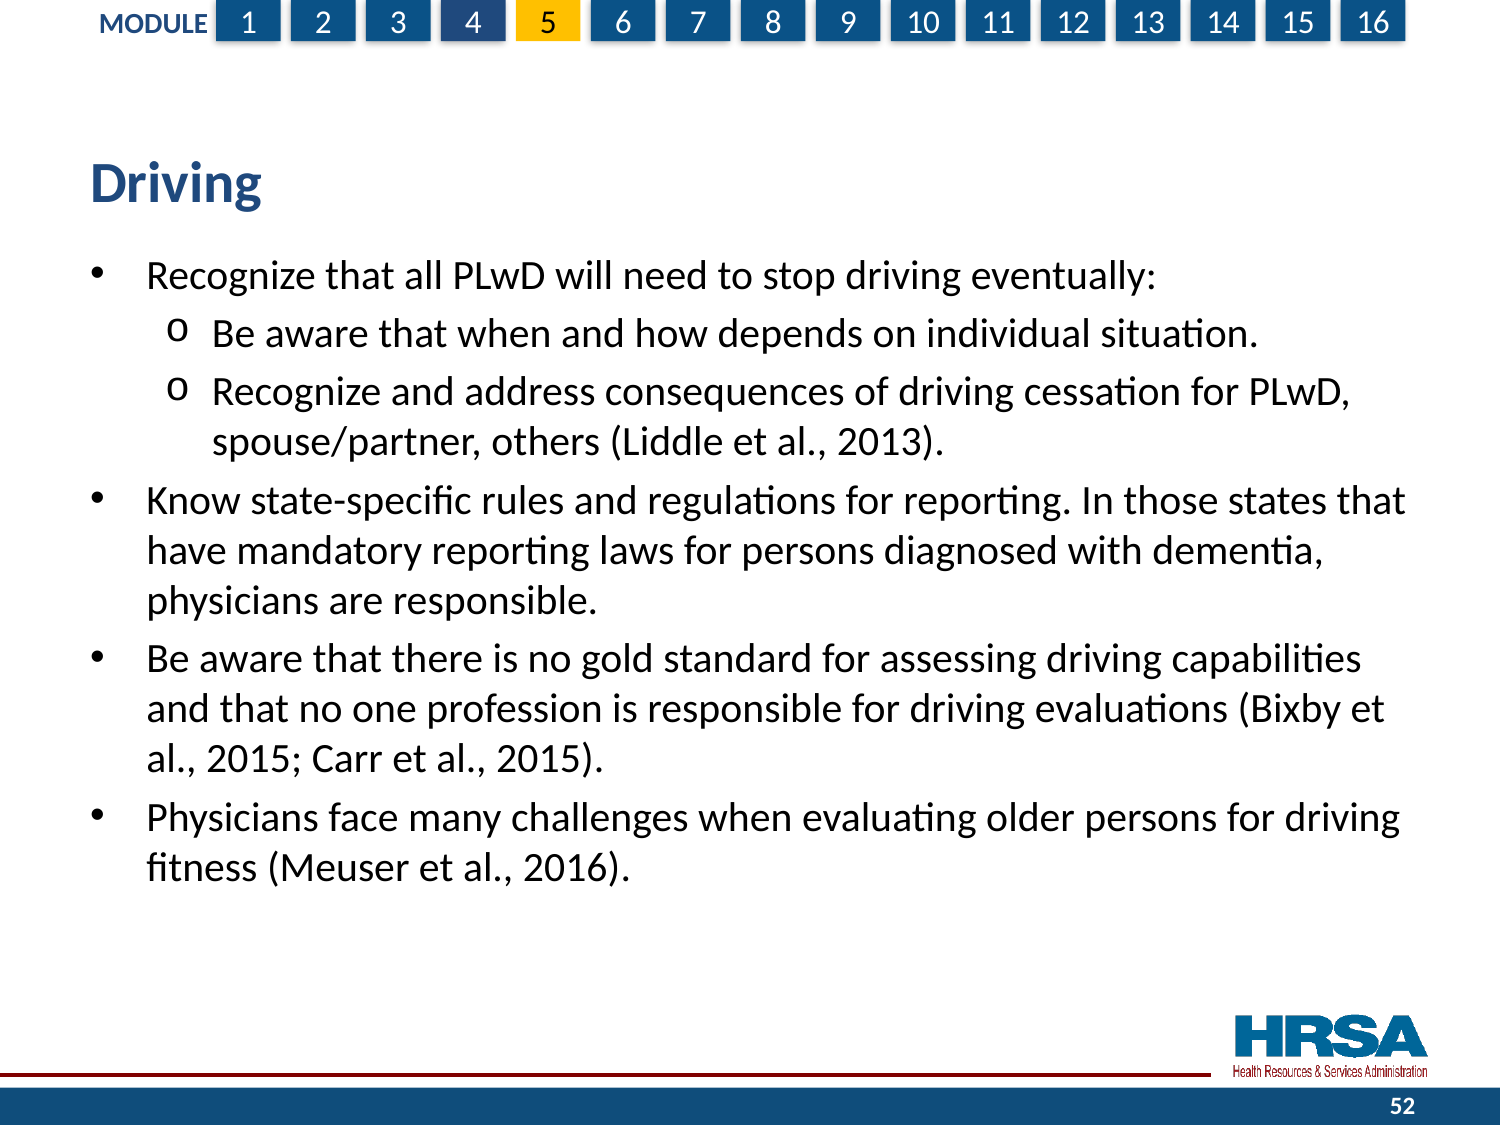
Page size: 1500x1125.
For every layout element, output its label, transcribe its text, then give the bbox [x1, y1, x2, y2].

title Driving [75, 159, 1425, 198]
list Recognize that all PLwD will need to stop driving eventually: Be aware that when and how depends on individual situation. Recognize and address consequences of driving cessation for PLwD, spouse/partner, others (Liddle et al., 2013). Know state-specific rules and regulations for reporting. In those states that have mandatory reporting laws for persons diagnosed with dementia, physicians are responsible. Be aware that there is no gold standard for assessing driving capabilities and that no one profession is responsible for driving evaluations (Bixby et al., 2015; Carr et al., 2015). Physicians face many challenges when evaluating older persons for driving fitness (Meuser et al., 2016). [75, 239, 1425, 919]
picture [1210, 1002, 1450, 1083]
